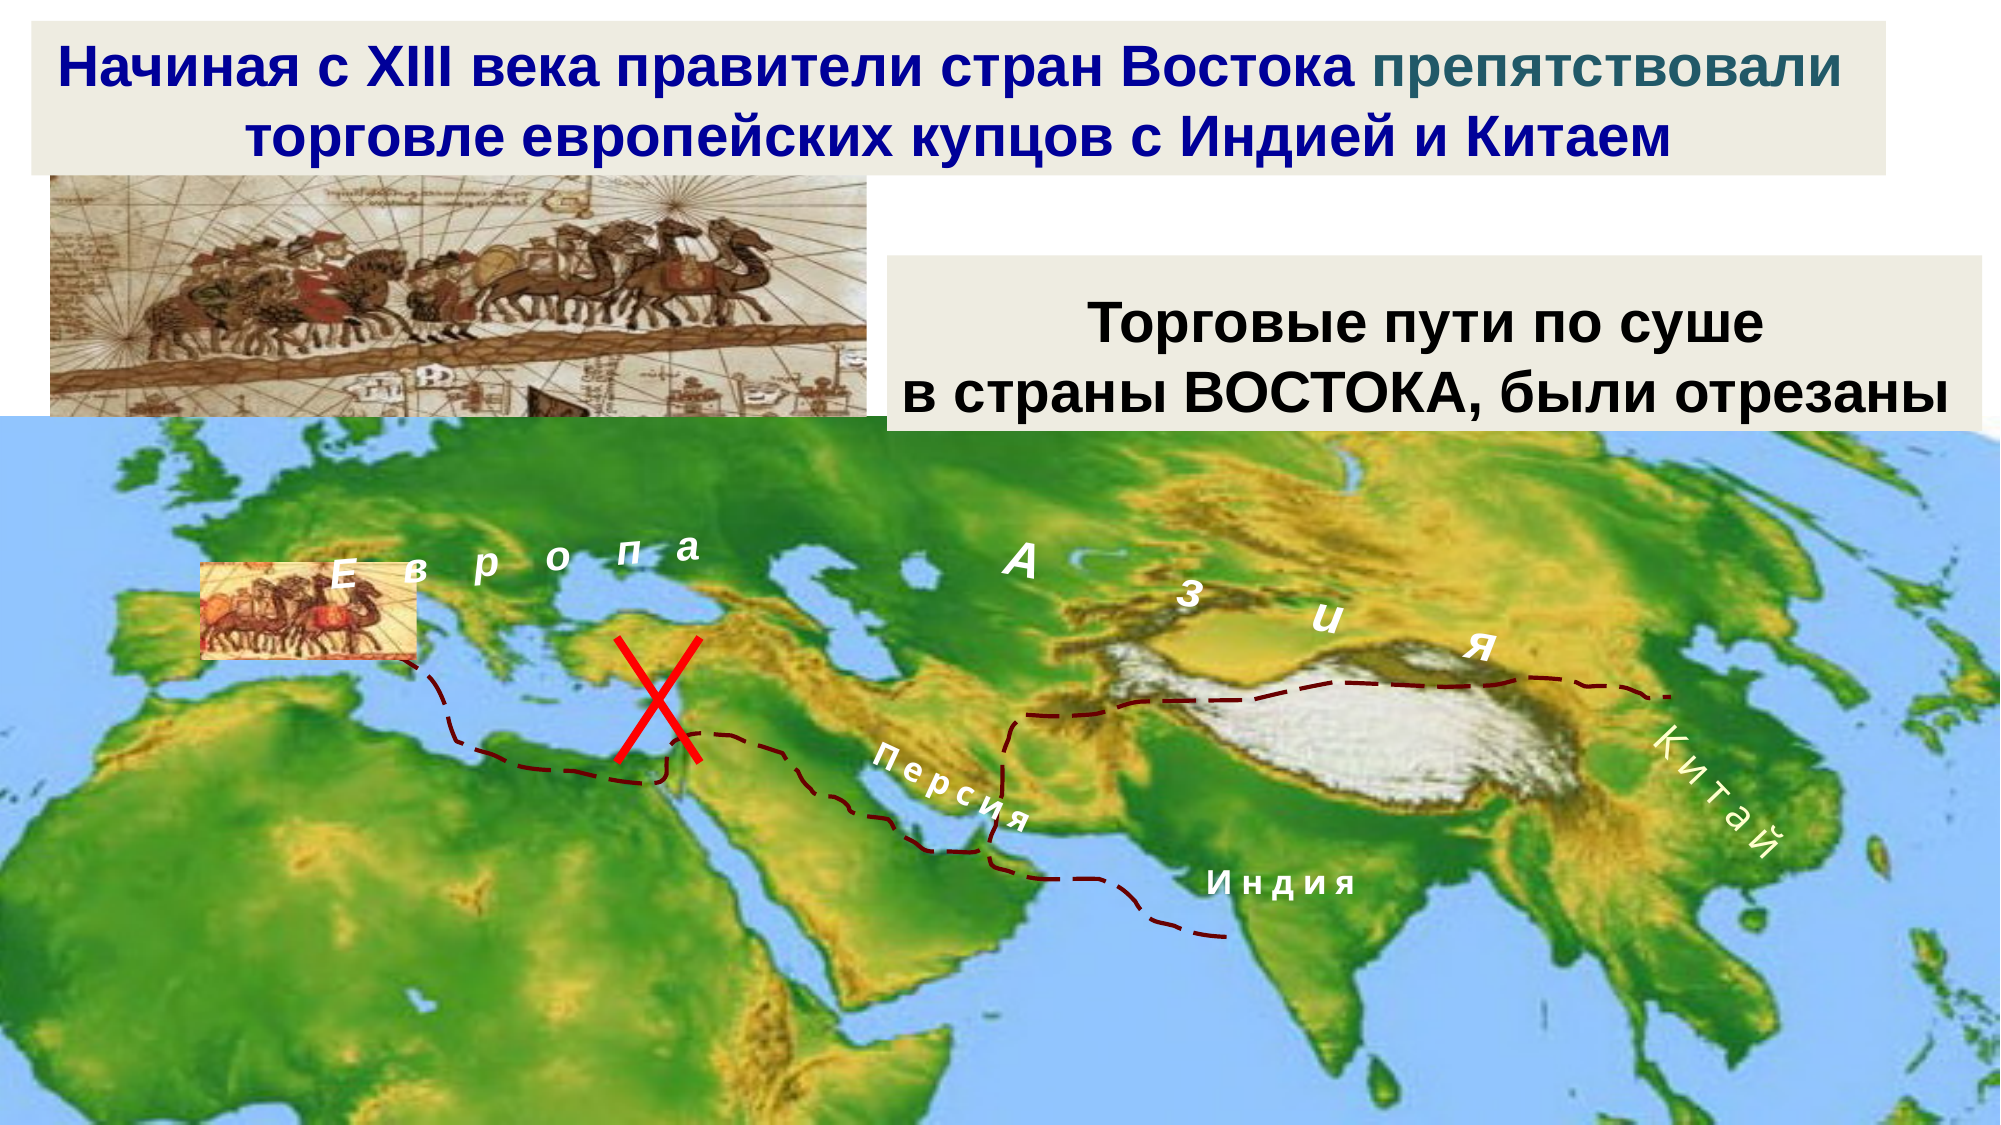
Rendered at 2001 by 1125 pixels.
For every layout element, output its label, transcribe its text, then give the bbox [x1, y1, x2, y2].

text_box Торговые пути по суше в страны ВОСТОКА, были отрезаны [887, 255, 1983, 413]
text_box Начиная с XIII века правители стран Востока препятствовали торговле европейских купцов с Индией и Китаем [31, 20, 1886, 176]
picture [0, 149, 2000, 1125]
